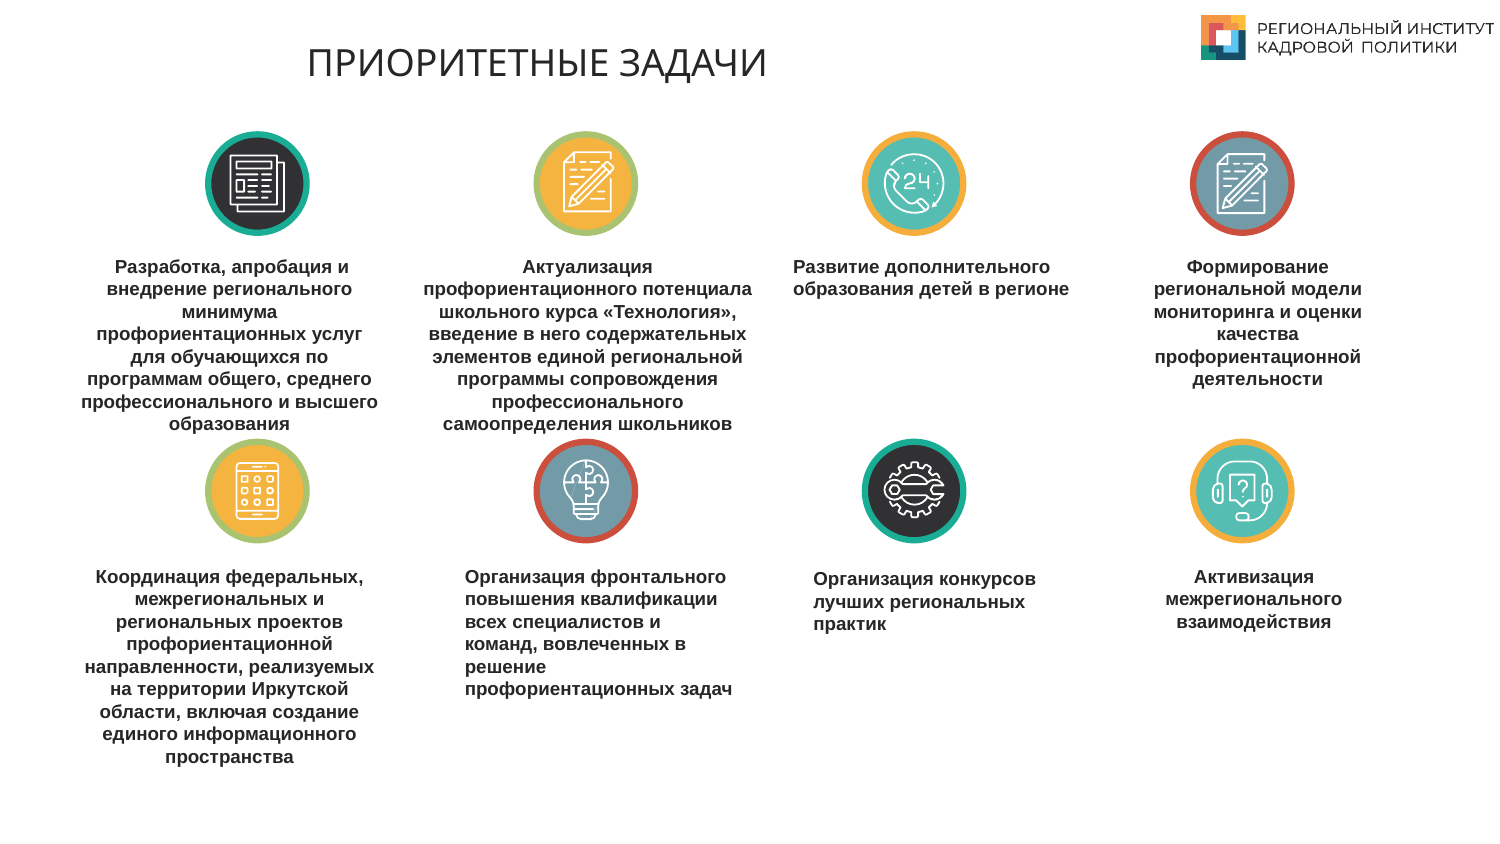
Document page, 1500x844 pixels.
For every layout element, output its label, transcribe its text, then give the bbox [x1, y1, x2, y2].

text_box [862, 439, 966, 543]
text_box Активизация межрегионального взаимодействия [1115, 561, 1393, 635]
text_box [534, 132, 638, 235]
text_box Актуализация профориентационного потенциала школьного курса «Технология», введение в него содержательных элементов единой региональной программы сопровождения профессионального самоопределения школьников [412, 251, 763, 438]
picture [1200, 14, 1494, 60]
text_box [1221, 162, 1268, 210]
text_box ПРИОРИТЕТНЫЕ ЗАДАЧИ [83, 32, 981, 87]
text_box Разработка, апробация и внедрение регионального минимума профориентационных услуг для обучающихся по программам общего, среднего профессионального и высшего образования [74, 251, 384, 438]
text_box [1216, 153, 1266, 215]
text_box [229, 154, 285, 213]
text_box Организация фронтального повышения квалификации всех специалистов и команд, вовлеченных в решение профориентационных задач [459, 561, 740, 703]
text_box [1190, 439, 1294, 543]
text_box [563, 459, 609, 521]
text_box [206, 132, 309, 235]
text_box [1211, 460, 1273, 522]
text_box [534, 439, 638, 543]
text_box [883, 168, 930, 214]
text_box [563, 151, 612, 213]
text_box [206, 439, 309, 543]
text_box [235, 462, 280, 520]
text_box [862, 132, 966, 235]
text_box Организация конкурсов лучших региональных практик [807, 564, 1082, 638]
text_box [568, 160, 615, 208]
text_box [890, 153, 945, 208]
text_box Развитие дополнительного образования детей в регионе [787, 251, 1075, 325]
text_box [1190, 132, 1294, 235]
text_box Координация федеральных, межрегиональных и региональных проектов профориентационной направленности, реализуемых на территории Иркутской области, включая создание единого информационного пространства [74, 561, 384, 770]
text_box [883, 461, 945, 519]
text_box Формирование региональной модели мониторинга и оценки качества профориентационной деятельности [1115, 251, 1400, 393]
